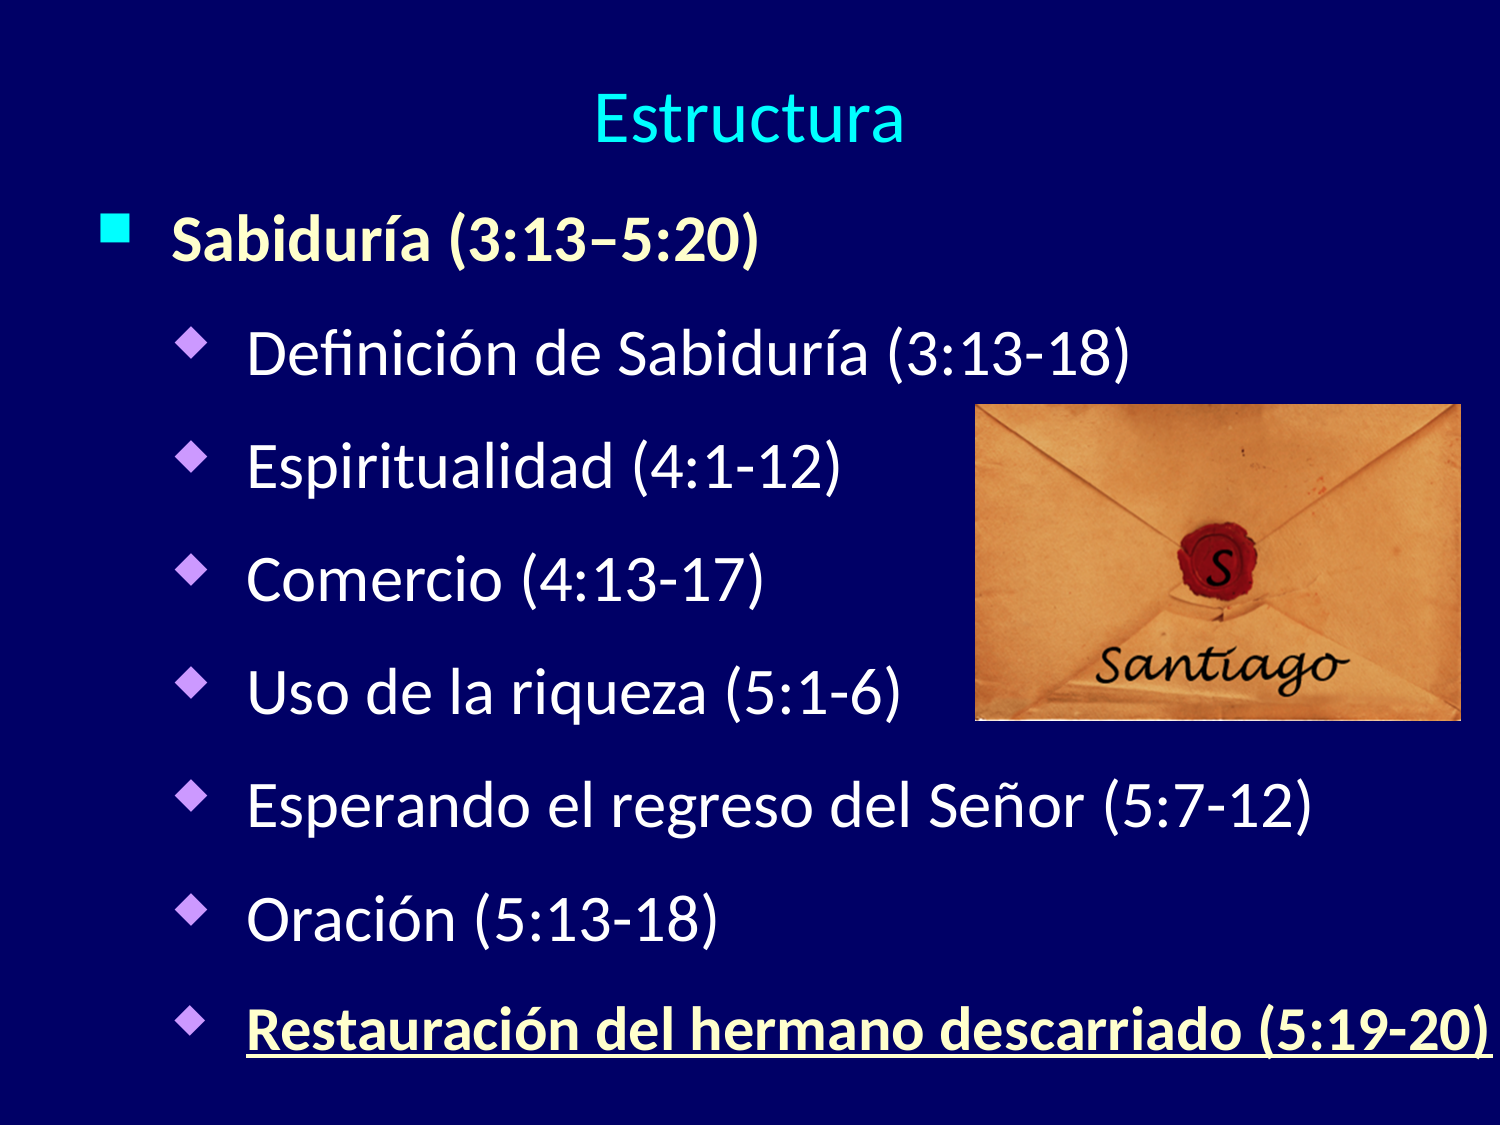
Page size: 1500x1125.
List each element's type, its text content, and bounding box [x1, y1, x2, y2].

title Estructura [112, 37, 1388, 187]
list Sabiduría (3:13–5:20) Definición de Sabiduría (3:13-18) Espiritualidad (4:1-12) Comercio (4:13-17) Uso de la riqueza (5:1-6) Esperando el regreso del Señor (5:7-12) Oración (5:13-18) Restauración del hermano descarriado (5:19-20) [80, 187, 1500, 1101]
picture [974, 404, 1462, 721]
